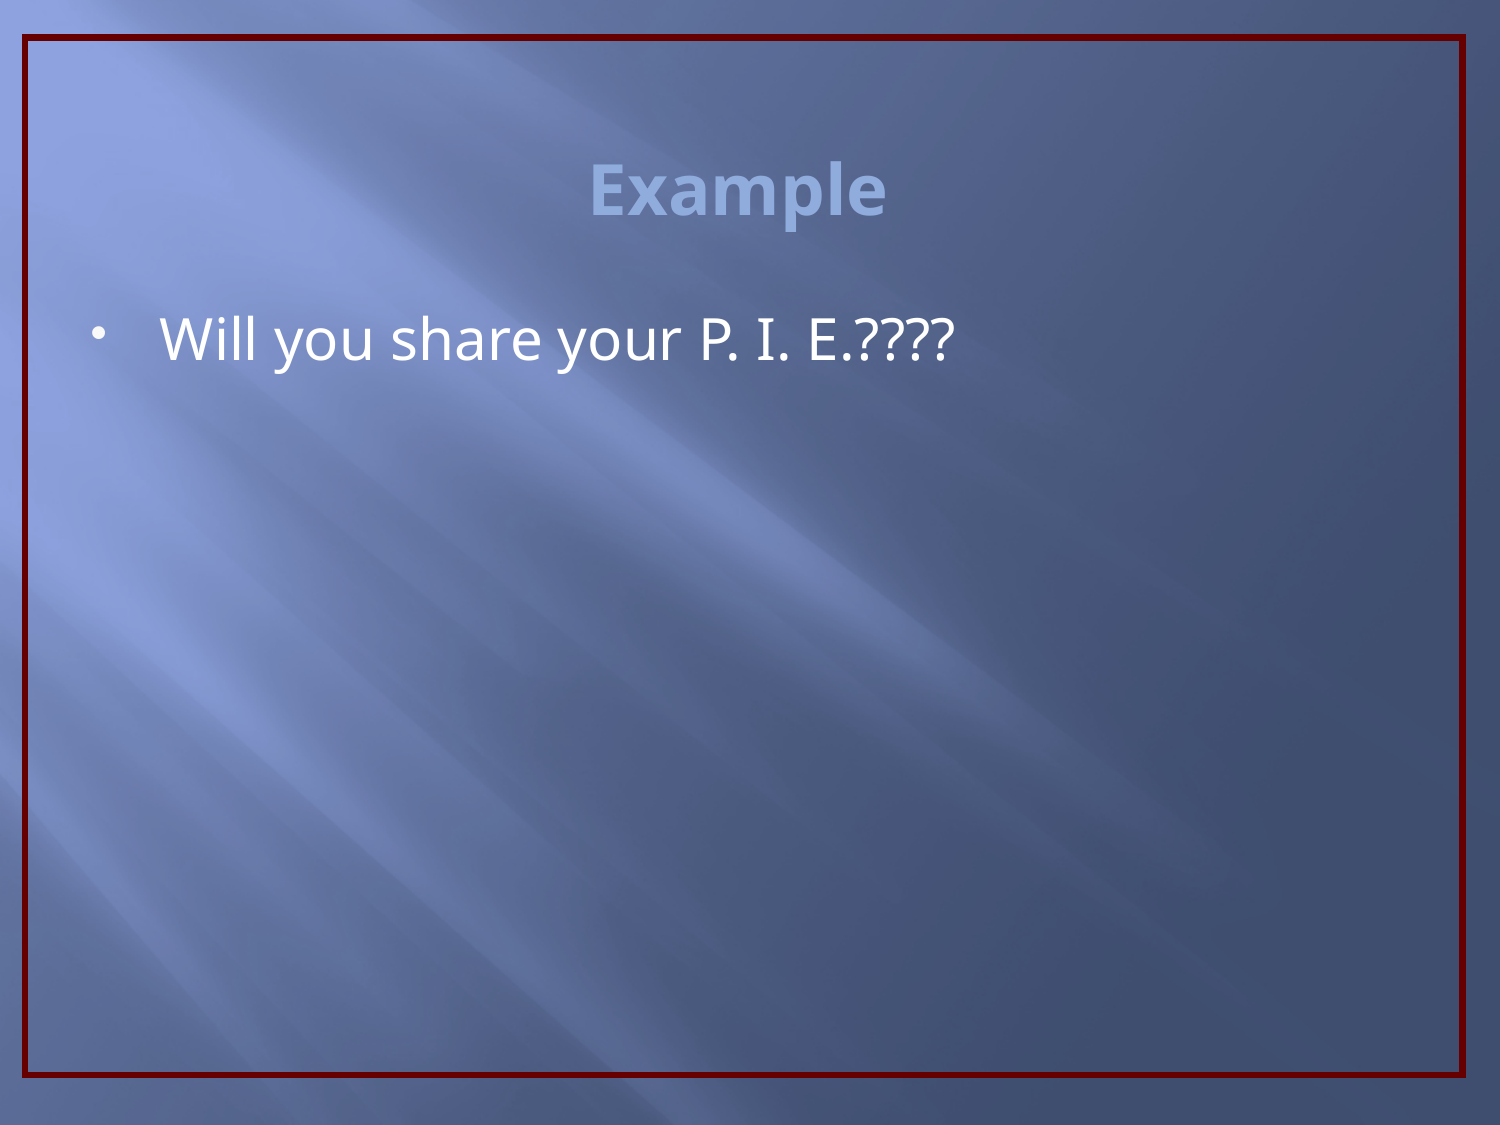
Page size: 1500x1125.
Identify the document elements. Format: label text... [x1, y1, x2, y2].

text_box [24, 37, 1463, 1075]
text_box Example [131, 112, 1345, 263]
list Will you share your P. I. E.???? [1463, 260, 1468, 1010]
